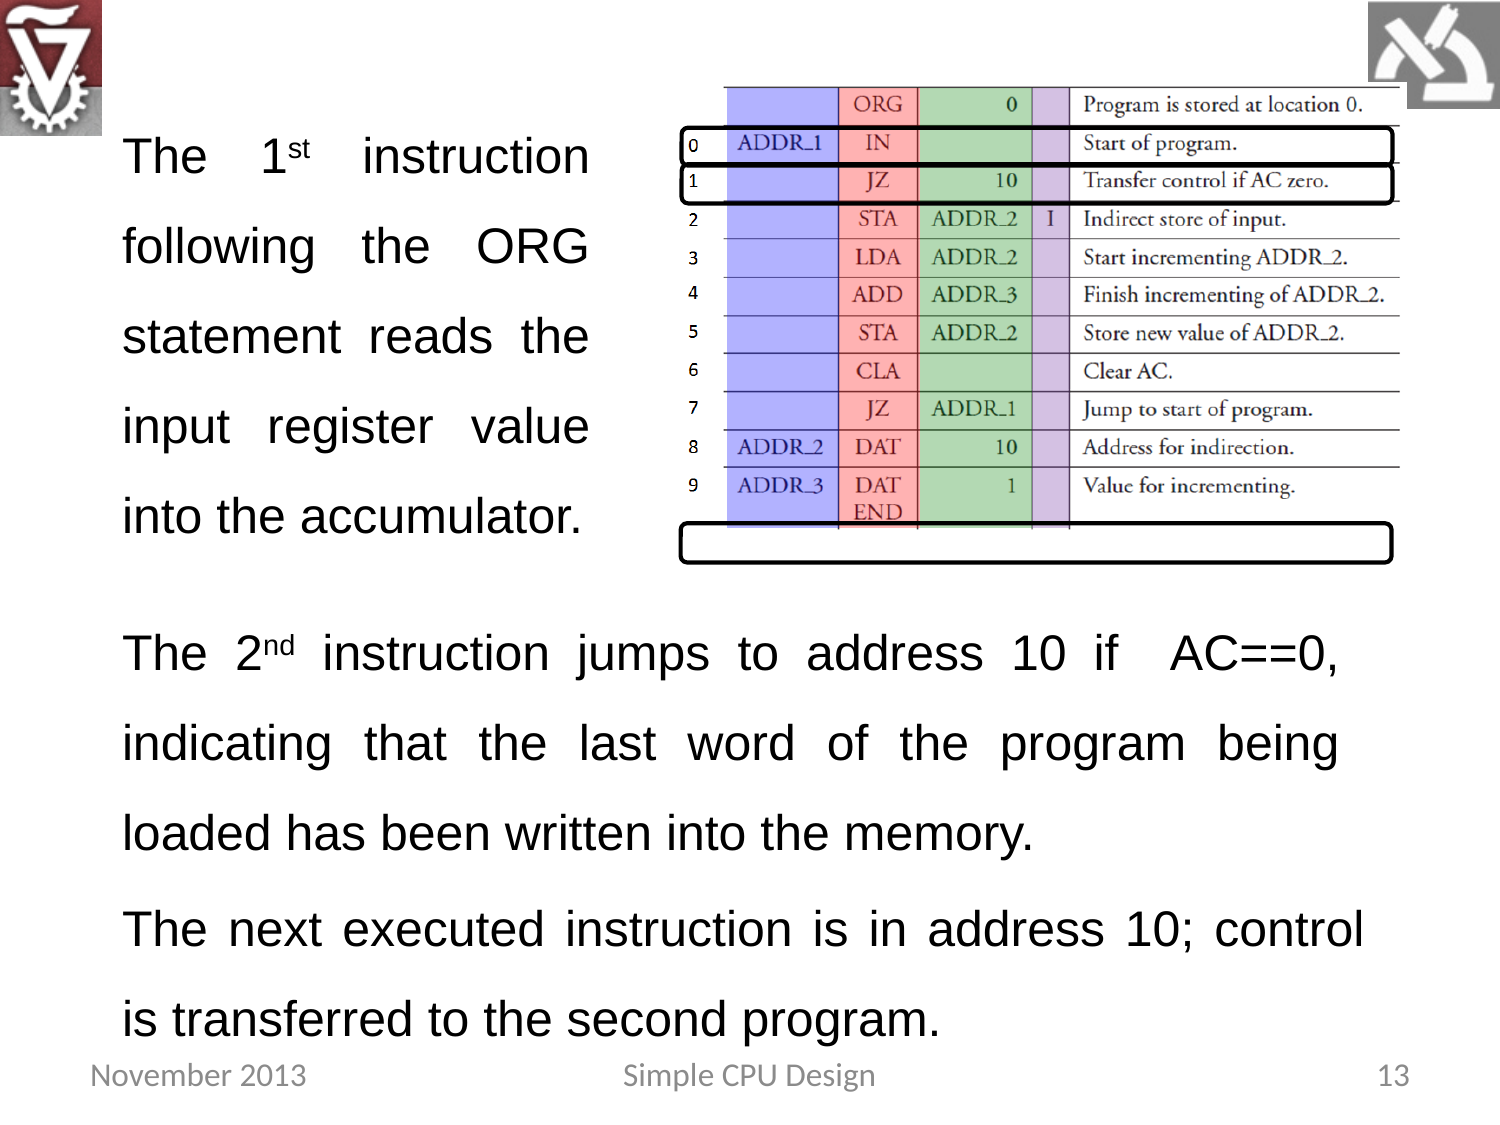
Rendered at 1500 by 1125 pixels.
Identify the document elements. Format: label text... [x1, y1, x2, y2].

picture [678, 1, 1500, 532]
slide_number 13 [1074, 1042, 1425, 1103]
text_box The next executed instruction is in address 10; control is transferred to the second program. [107, 858, 1380, 1054]
picture [0, 0, 102, 136]
text_box [678, 538, 1394, 565]
text_box The 2nd instruction jumps to address 10 if AC==0, indicating that the last word of the program being loaded has been written into the memory. [107, 583, 1355, 858]
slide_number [75, 1042, 425, 1103]
footer Simple CPU Design [512, 1054, 988, 1103]
text_box The 1st instruction following the ORG statement reads the input register value into the accumulator. [107, 86, 606, 552]
